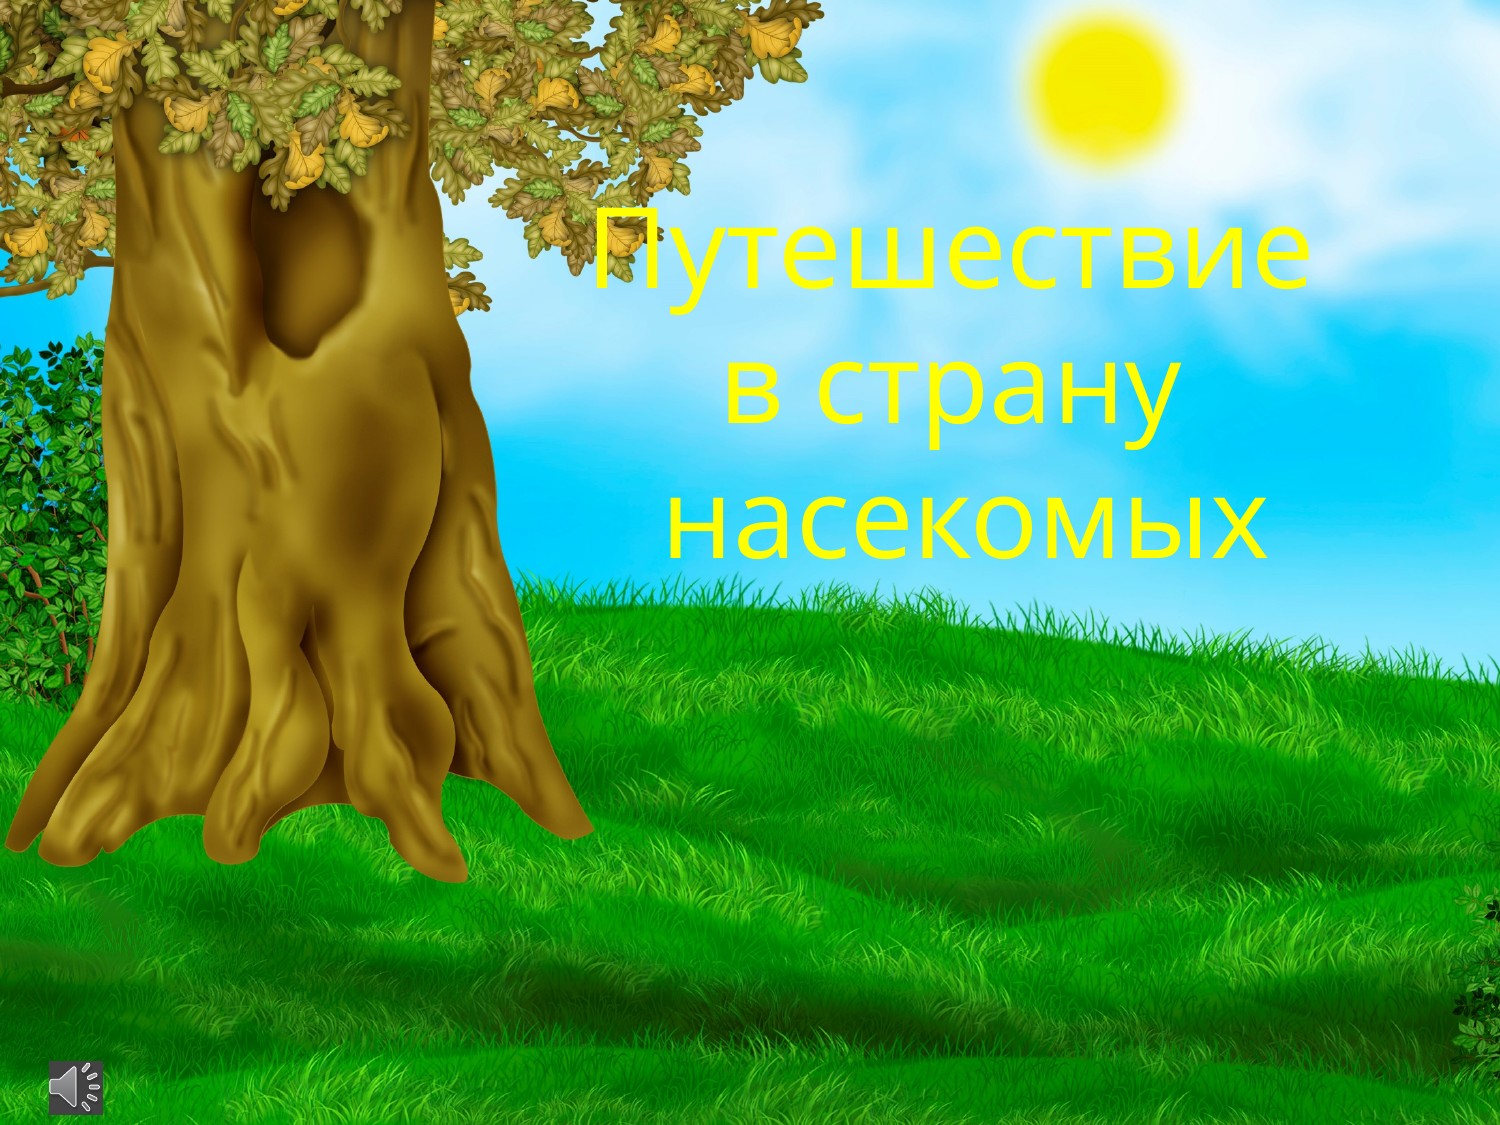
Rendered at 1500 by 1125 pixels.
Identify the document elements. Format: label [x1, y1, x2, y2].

picture [0, 0, 1500, 1125]
list [48, 1060, 104, 1117]
